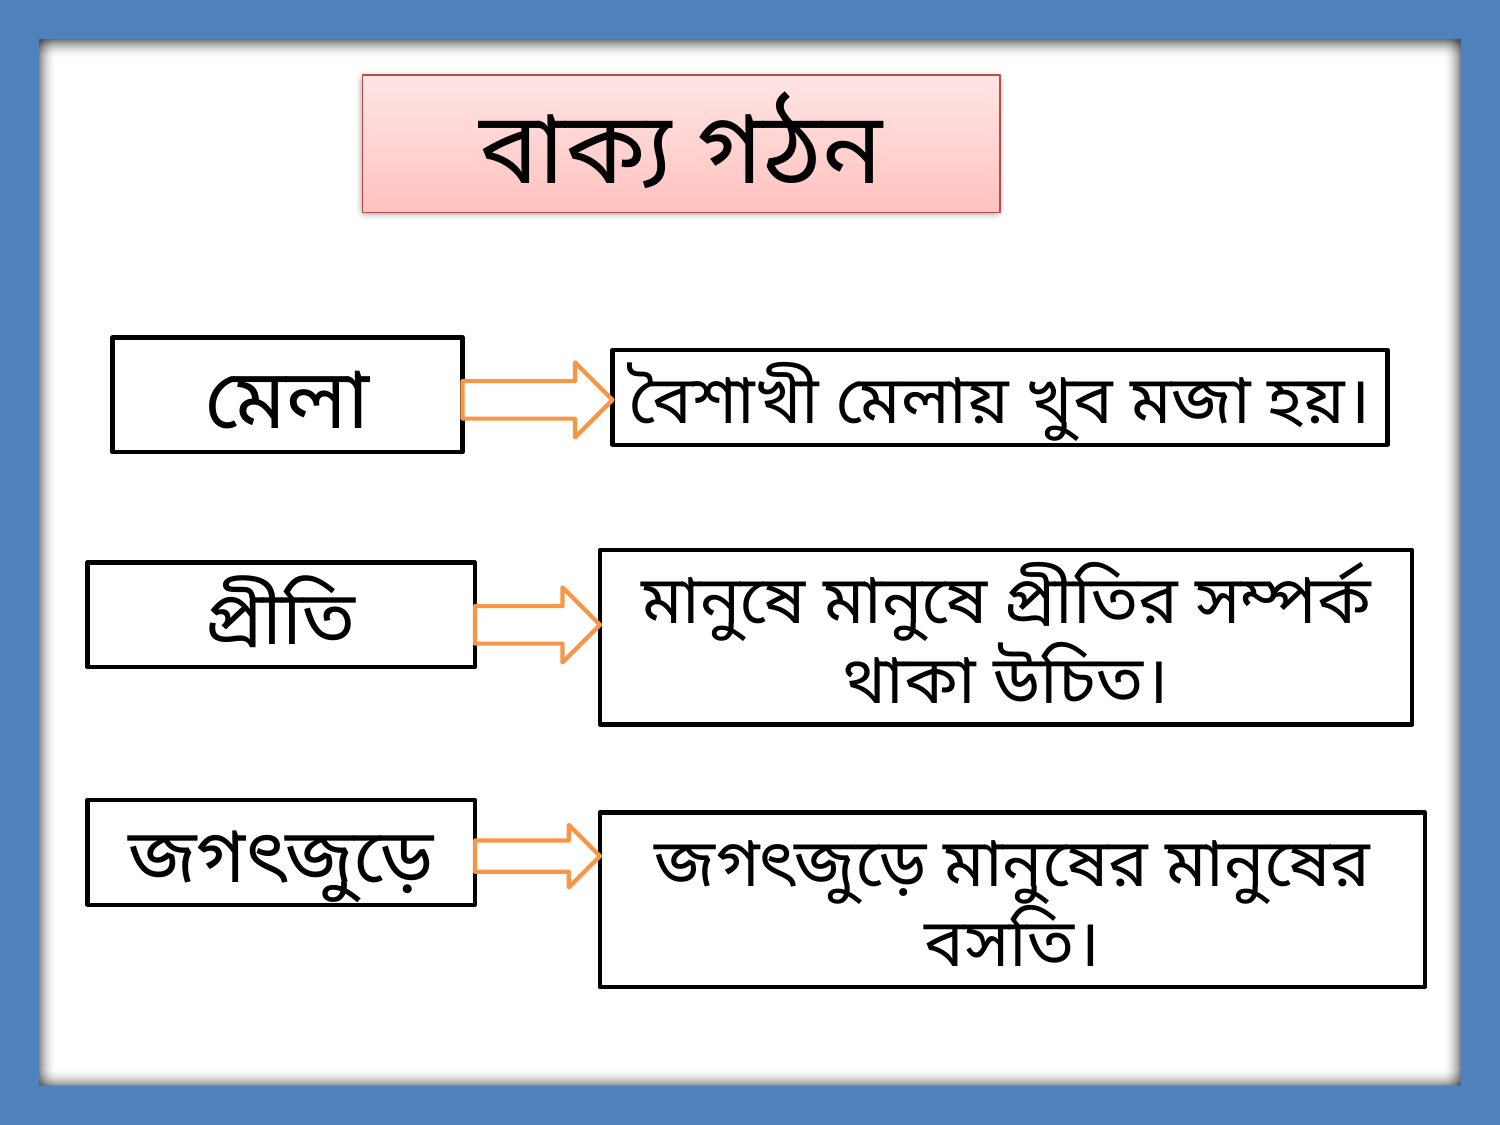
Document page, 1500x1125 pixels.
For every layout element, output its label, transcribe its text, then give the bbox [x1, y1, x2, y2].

text_box মানুষে মানুষে প্রীতির সম্পর্ক থাকা উচিত। [598, 548, 1414, 727]
text_box [460, 360, 615, 440]
text_box জগৎজুড়ে মানুষের মানুষের বসতি। [598, 810, 1427, 989]
text_box [472, 585, 603, 665]
text_box প্রীতি [85, 560, 477, 669]
text_box মেলা [110, 335, 465, 454]
text_box জগৎজুড়ে [85, 798, 477, 907]
text_box [472, 822, 603, 890]
text_box বাক্য গঠন [362, 74, 1001, 213]
text_box বৈশাখী মেলায় খুব মজা হয়। [610, 348, 1390, 447]
